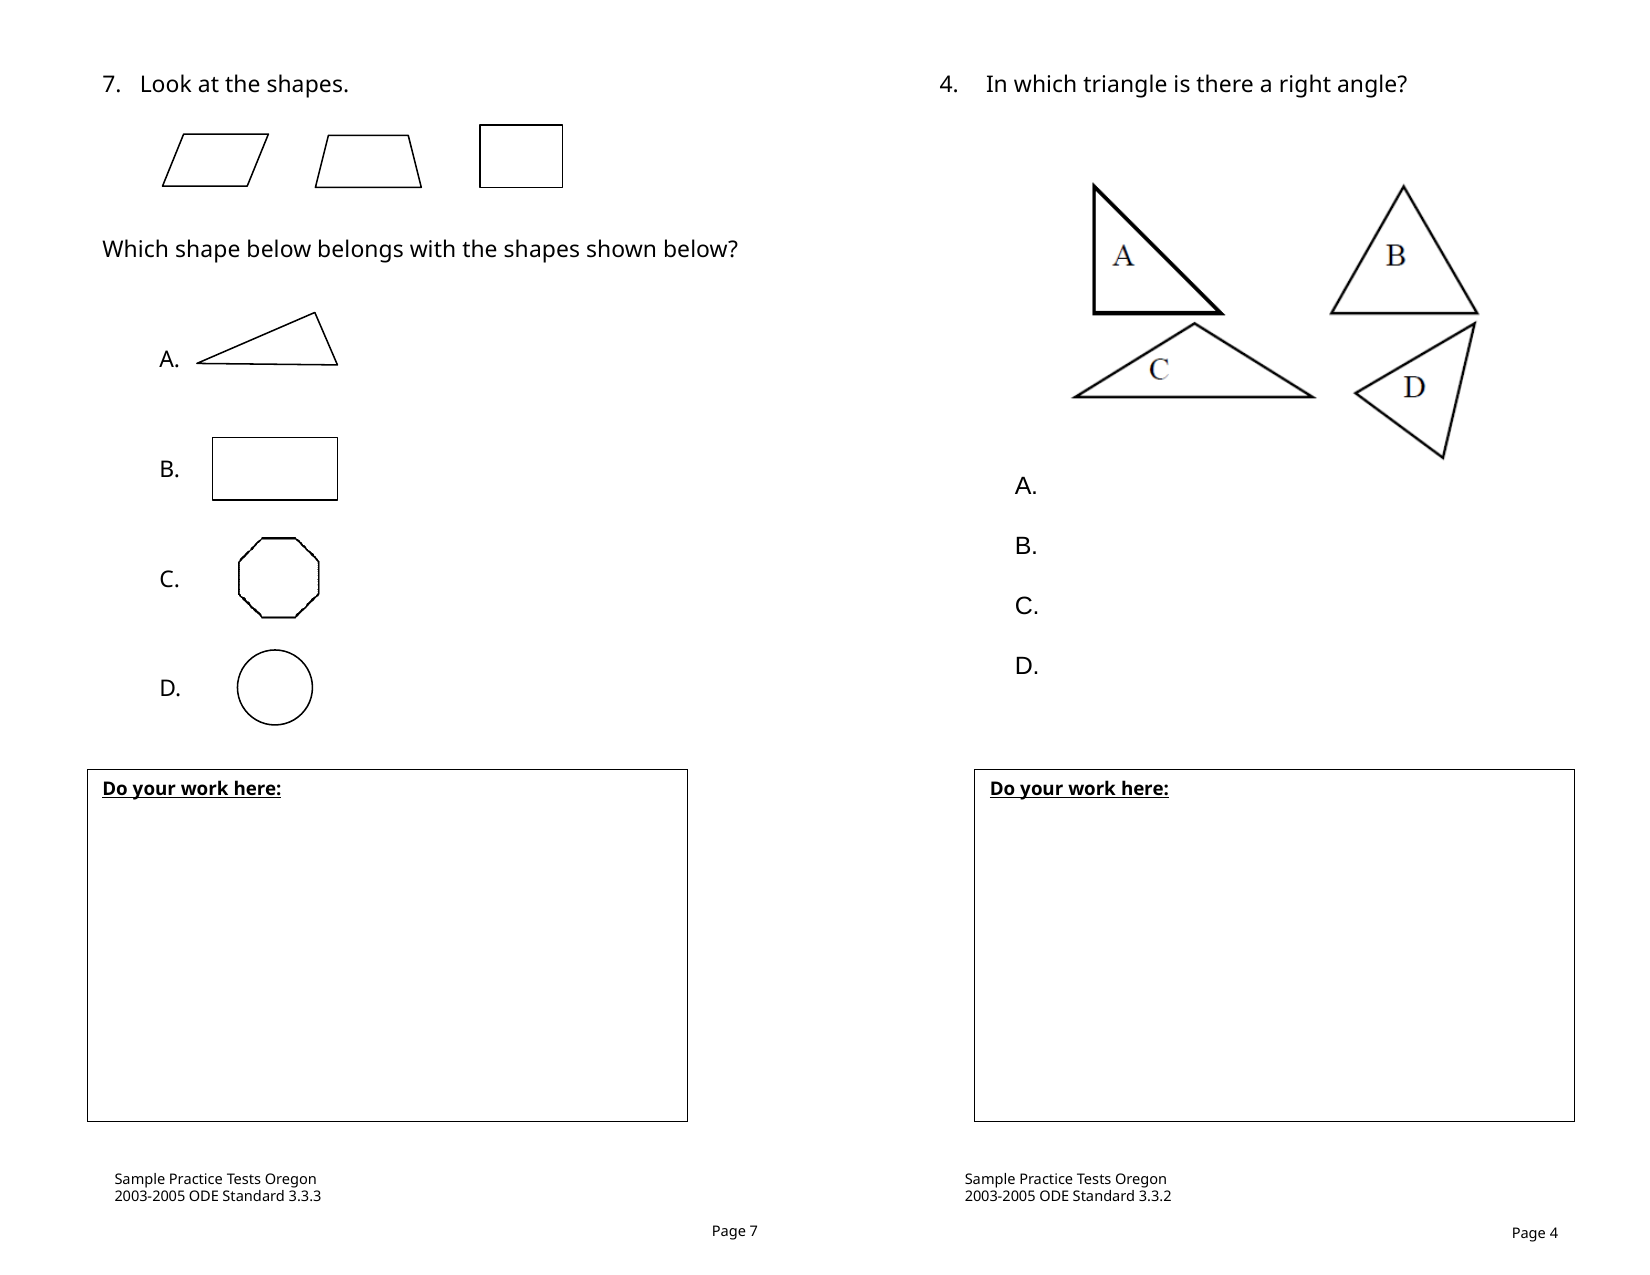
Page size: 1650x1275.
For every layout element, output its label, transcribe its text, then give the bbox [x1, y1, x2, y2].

text_box [999, 462, 1175, 687]
text_box Page 7 [650, 1214, 773, 1256]
text_box Do your work here: [974, 769, 1575, 1122]
picture [1024, 174, 1565, 485]
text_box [162, 124, 563, 188]
text_box [196, 312, 338, 365]
text_box [212, 437, 338, 500]
text_box Do your work here: [87, 769, 688, 1122]
text_box Look at the shapes. Which shape below belongs with the shapes shown below? [87, 62, 800, 764]
text_box [237, 649, 313, 725]
text_box Page 4 [1449, 1216, 1573, 1258]
text_box Sample Practice Tests Oregon 2003-2005 ODE Standard 3.3.3 [99, 1162, 388, 1213]
text_box In which triangle is there a right angle? [924, 62, 1525, 105]
picture [234, 512, 338, 638]
text_box Sample Practice Tests Oregon 2003-2005 ODE Standard 3.3.2 [949, 1162, 1238, 1213]
